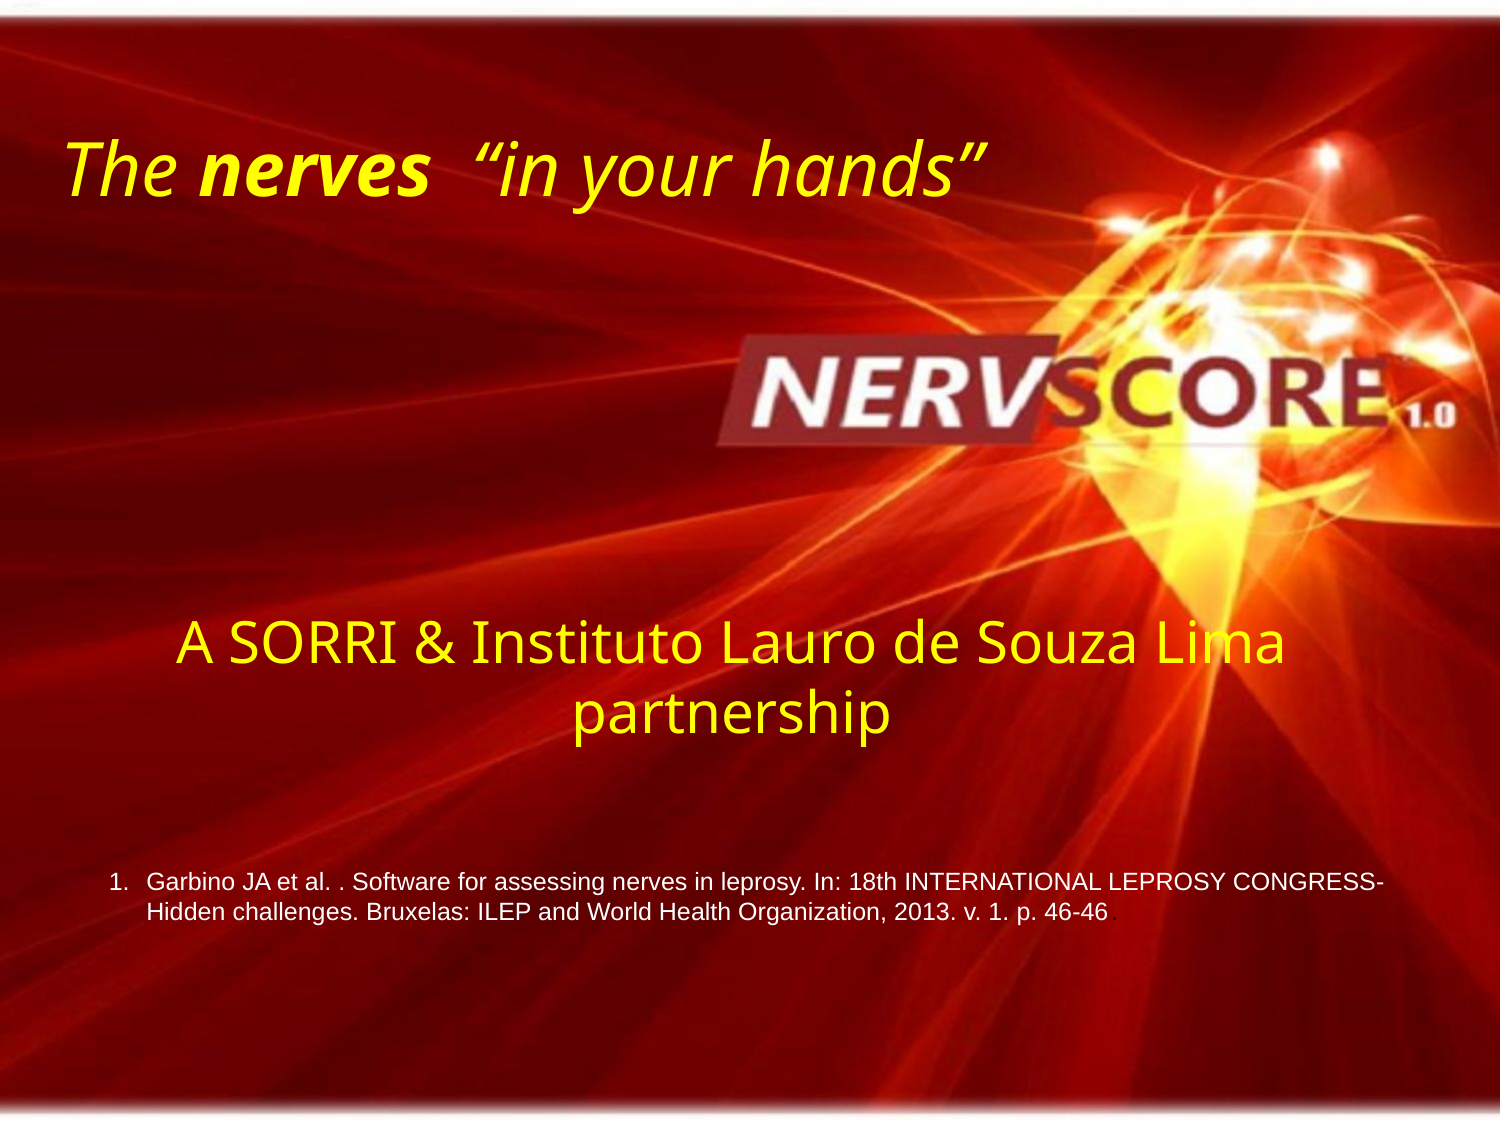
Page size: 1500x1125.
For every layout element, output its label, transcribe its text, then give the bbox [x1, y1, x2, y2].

title The nerves “in your hands” [45, 90, 1396, 243]
picture [0, 0, 1500, 1125]
text_box A SORRI & Instituto Lauro de Souza Lima partnership [88, 597, 1376, 753]
text_box Garbino JA et al. . Software for assessing nerves in leprosy. In: 18th INTERNATIONAL LEPROSY CONGRESS- Hidden challenges. Bruxelas: ILEP and World Health Organization, 2013. v. 1. p. 46-46. [94, 857, 1429, 963]
